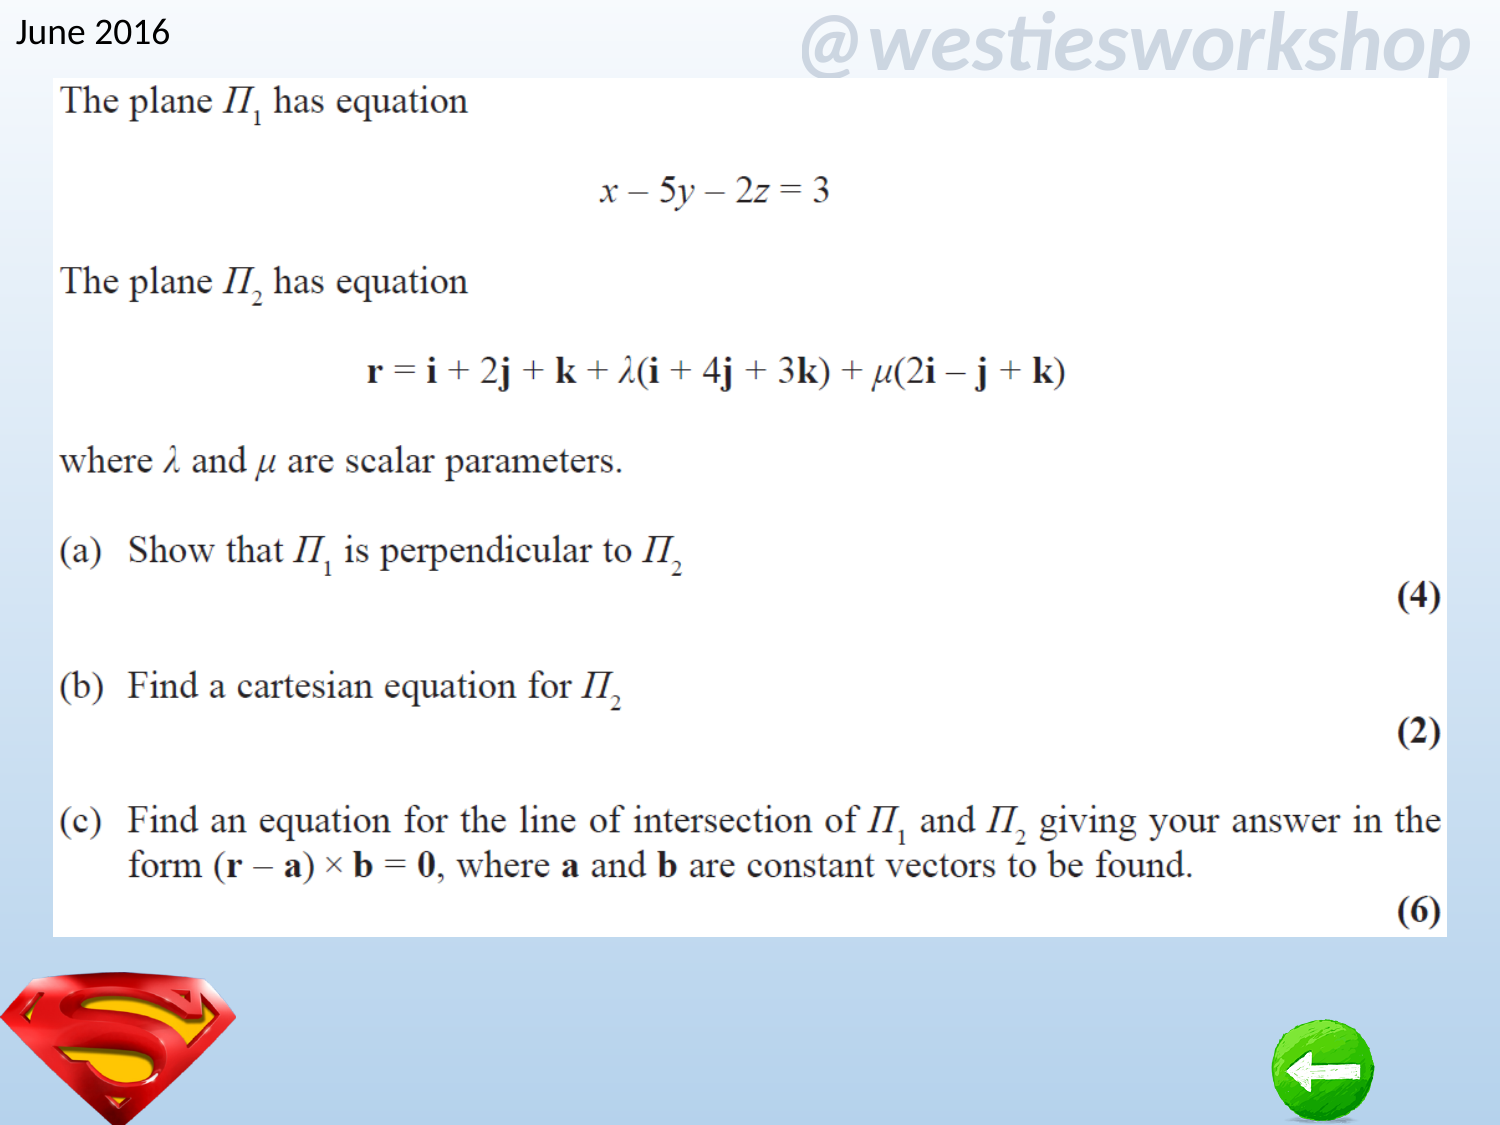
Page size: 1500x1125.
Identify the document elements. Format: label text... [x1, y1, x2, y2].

text_box June 2016 [1, 0, 186, 60]
picture [0, 972, 236, 1125]
picture [53, 78, 1447, 937]
picture [1269, 1019, 1376, 1125]
